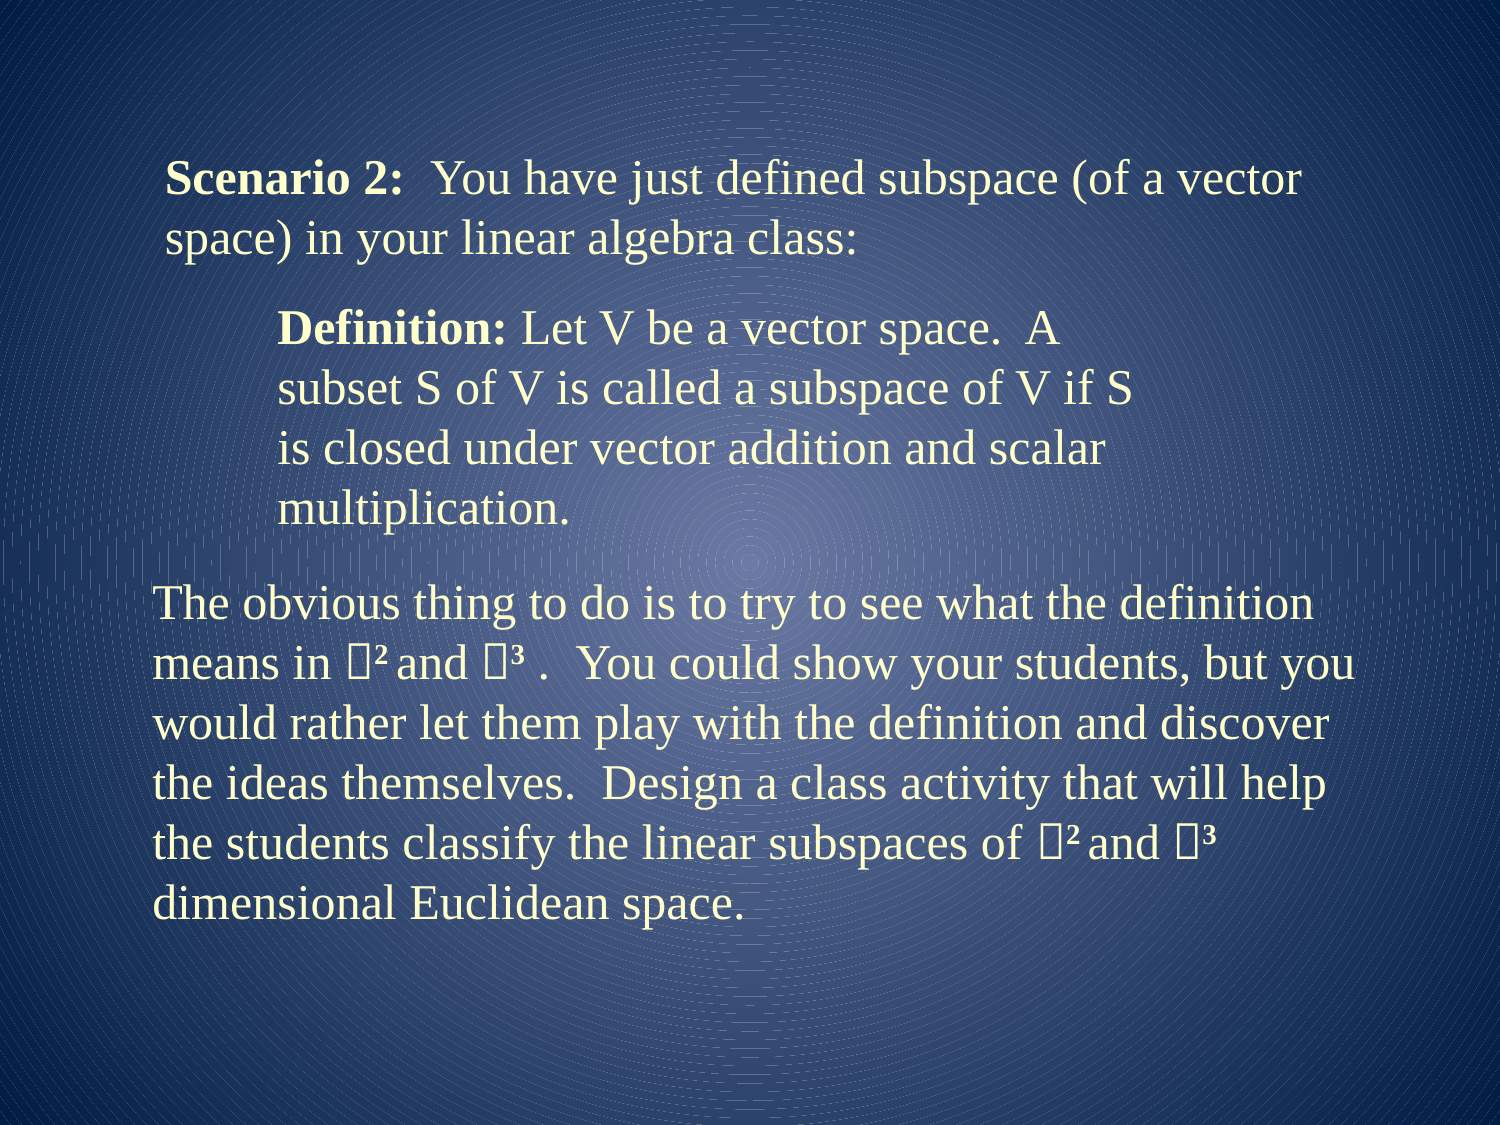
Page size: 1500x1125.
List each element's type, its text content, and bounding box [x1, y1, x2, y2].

text_box The obvious thing to do is to try to see what the definition means in 2 and 3 . You could show your students, but you would rather let them play with the definition and discover the ideas themselves. Design a class activity that will help the students classify the linear subspaces of 2 and 3 dimensional Euclidean space. [137, 562, 1388, 938]
text_box Definition: Let V be a vector space. A subset S of V is called a subspace of V if S is closed under vector addition and scalar multiplication. [262, 287, 1188, 543]
text_box Scenario 2: You have just defined subspace (of a vector space) in your linear algebra class: [149, 137, 1350, 273]
